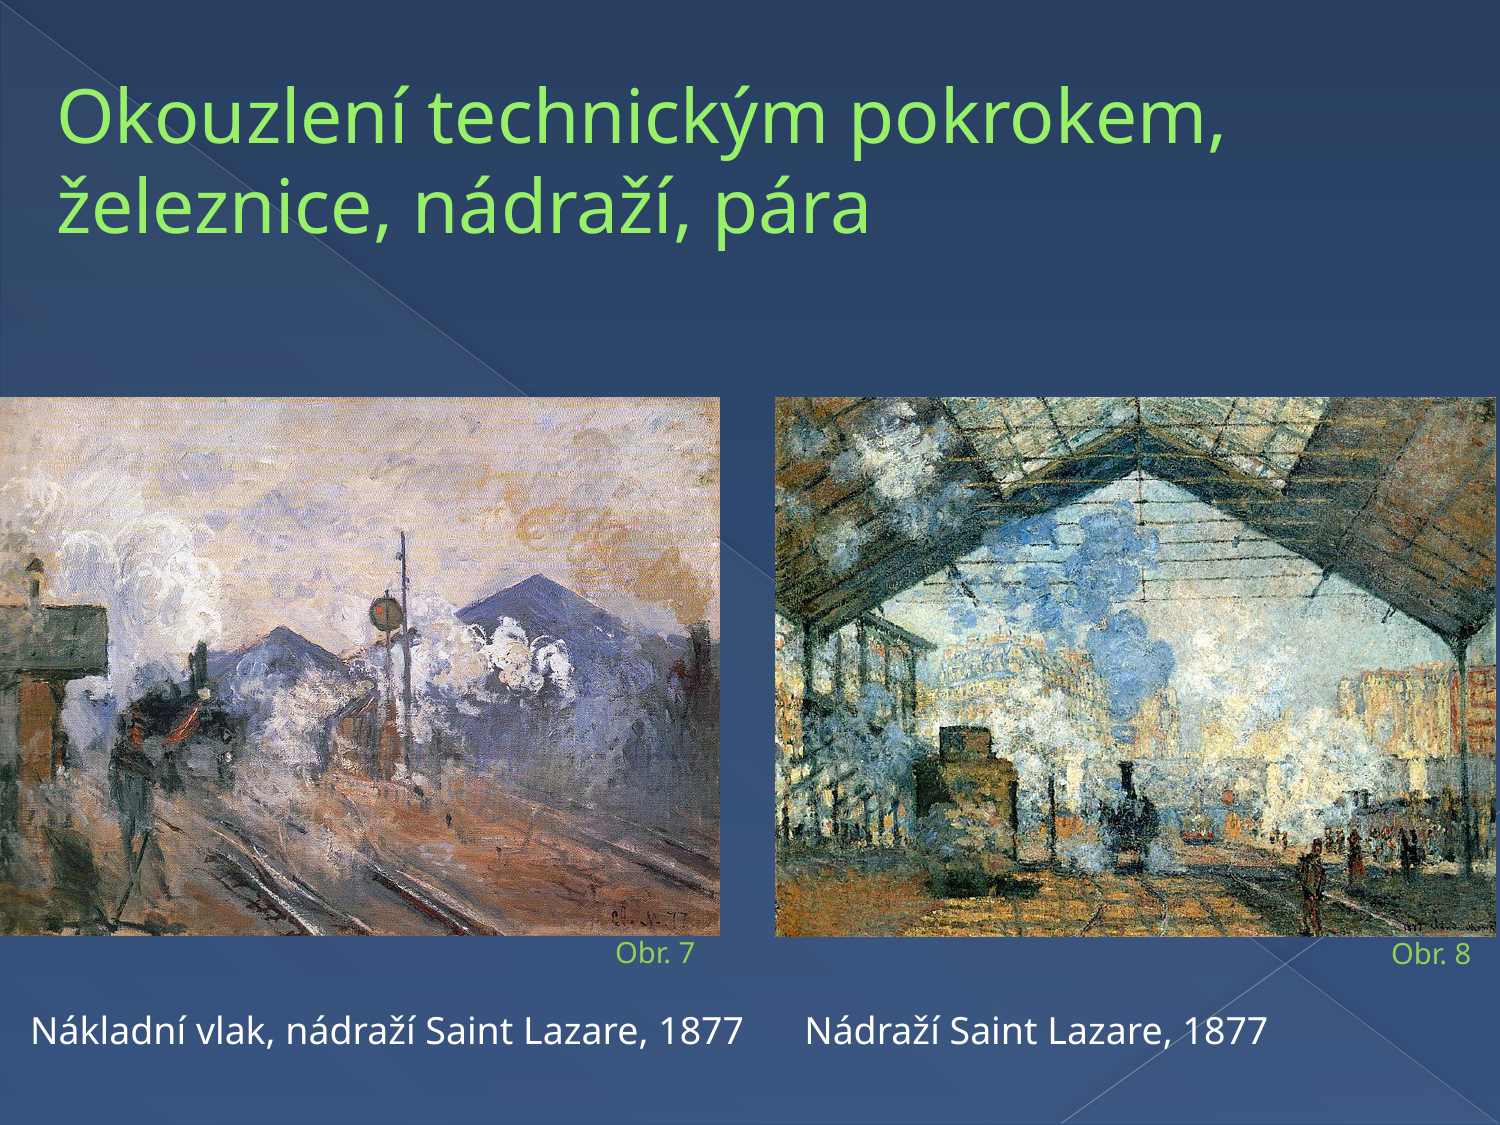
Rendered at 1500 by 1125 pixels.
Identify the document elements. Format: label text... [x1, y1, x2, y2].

text_box Obr. 7 [600, 936, 718, 978]
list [0, 396, 721, 936]
title Okouzlení technickým pokrokem, železnice, nádraží, pára [41, 43, 1471, 274]
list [775, 396, 1496, 937]
text_box Nádraží Saint Lazare, 1877 [789, 999, 1284, 1060]
text_box Obr. 8 [1376, 937, 1494, 978]
text_box Nákladní vlak, nádraží Saint Lazare, 1877 [15, 999, 760, 1060]
